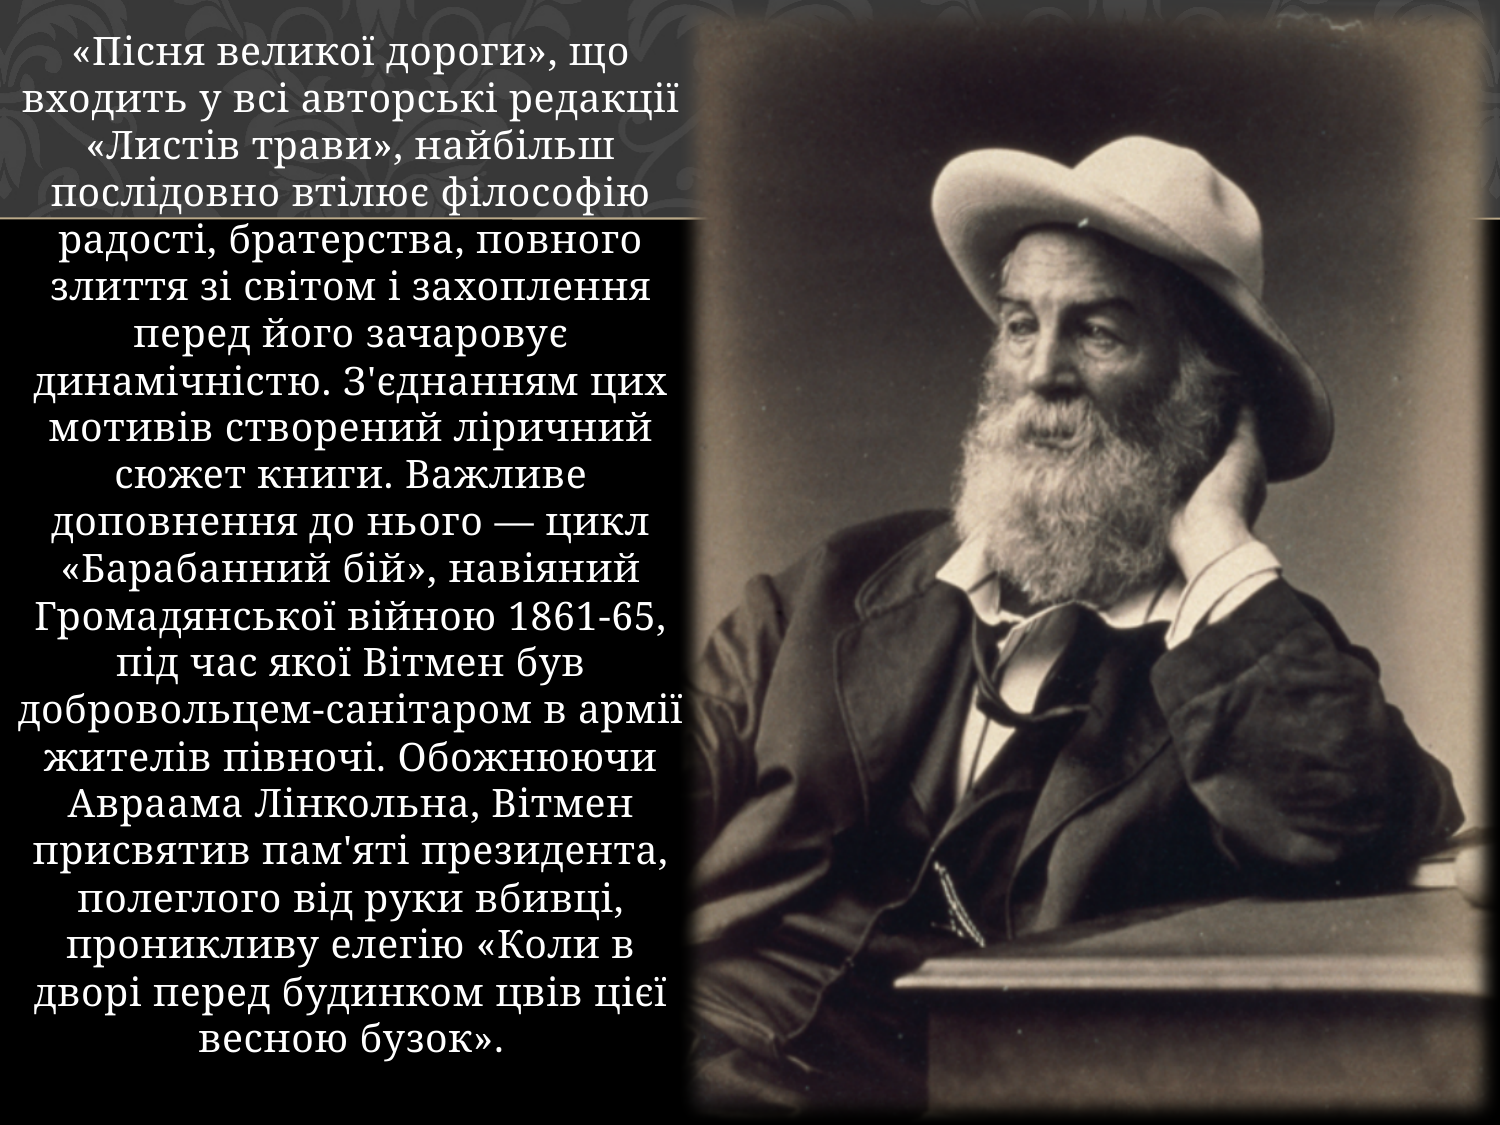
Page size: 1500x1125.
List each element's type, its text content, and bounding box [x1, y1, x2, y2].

list «Пісня великої дороги», що входить у всі авторські редакції «Листів трави», найбільш послідовно втілює філософію радості, братерства, повного злиття зі світом і захоплення перед його зачаровує динамічністю. З'єднанням цих мотивів створений ліричний сюжет книги. Важливе доповнення до нього — цикл «Барабанний бій», навіяний Громадянської війною 1861-65, під час якої Вітмен був добровольцем-санітаром в армії жителів півночі. Обожнюючи Авраама Лінкольна, Вітмен присвятив пам'яті президента, полеглого від руки вбивці, проникливу елегію «Коли в дворі перед будинком цвів цієї весною бузок». [0, 19, 672, 1125]
picture [677, 0, 1500, 1125]
